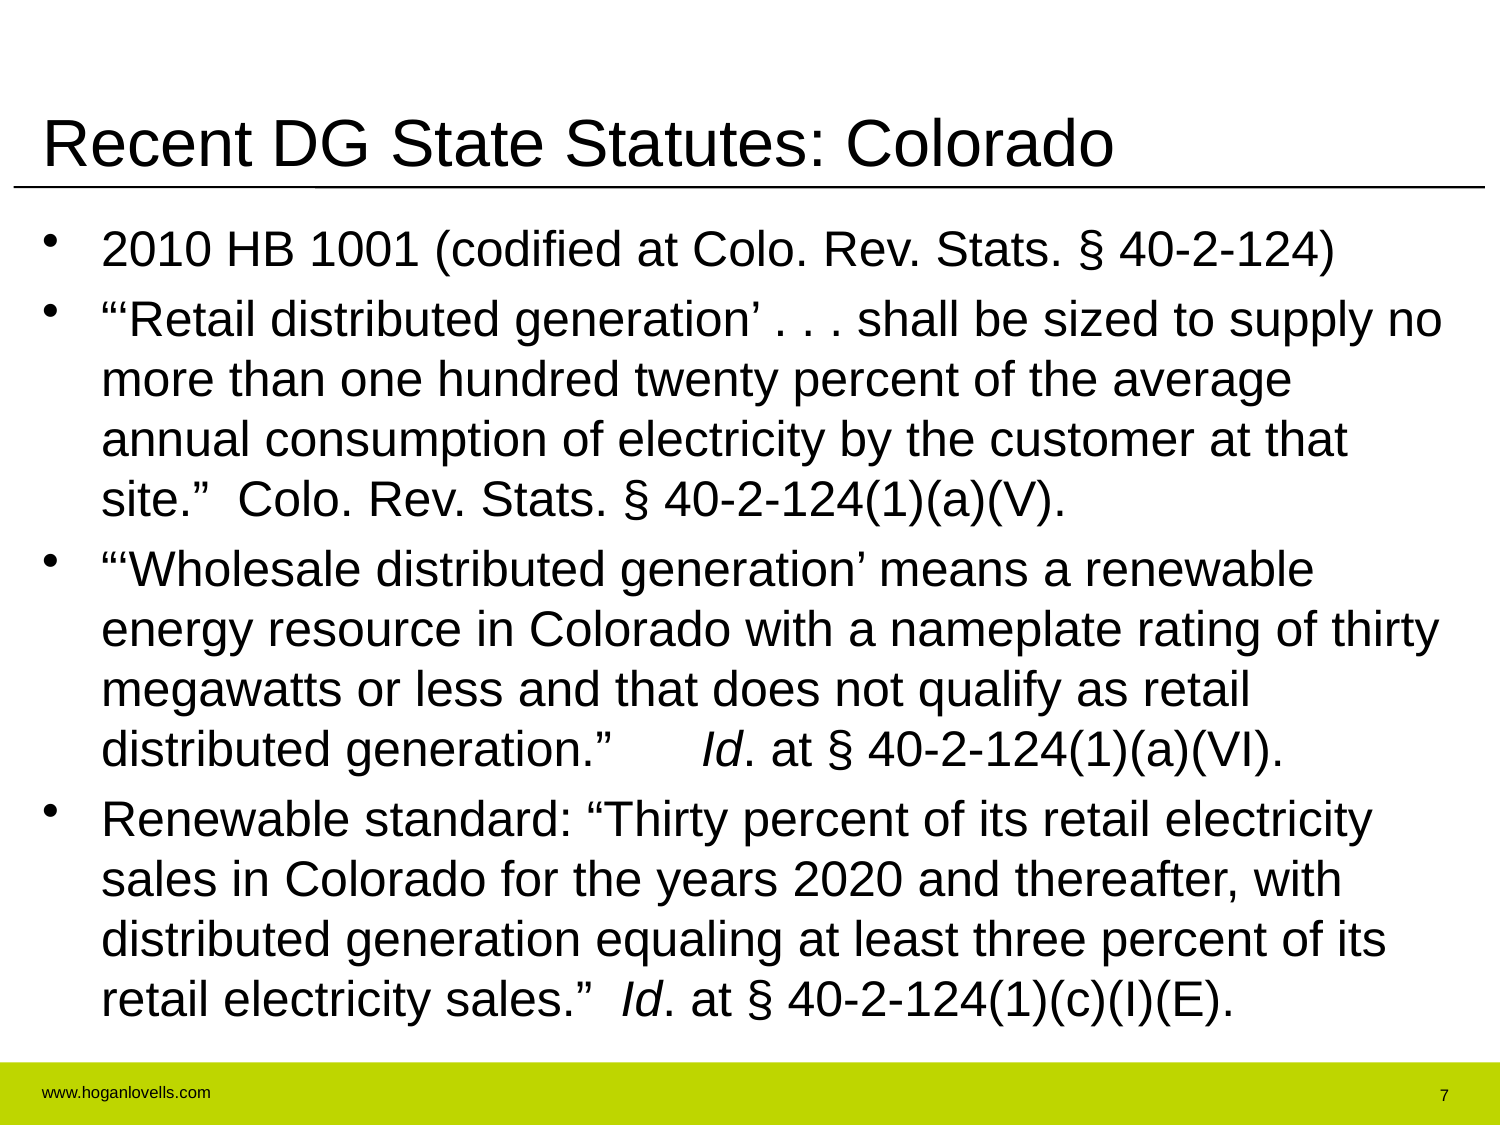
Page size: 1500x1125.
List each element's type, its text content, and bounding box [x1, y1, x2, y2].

list 2010 HB 1001 (codified at Colo. Rev. Stats. § 40-2-124) “‘Retail distributed generation’ . . . shall be sized to supply no more than one hundred twenty percent of the average annual consumption of electricity by the customer at that site.” Colo. Rev. Stats. § 40-2-124(1)(a)(V). “‘Wholesale distributed generation’ means a renewable energy resource in Colorado with a nameplate rating of thirty megawatts or less and that does not qualify as retail distributed generation.” Id. at § 40-2-124(1)(a)(VI). Renewable standard: “Thirty percent of its retail electricity sales in Colorado for the years 2020 and thereafter, with distributed generation equaling at least three percent of its retail electricity sales.” Id. at § 40-2-124(1)(c)(I)(E). [27, 209, 1470, 1030]
title Recent DG State Statutes: Colorado [27, 0, 1499, 188]
slide_number 7 [1382, 1065, 1464, 1125]
